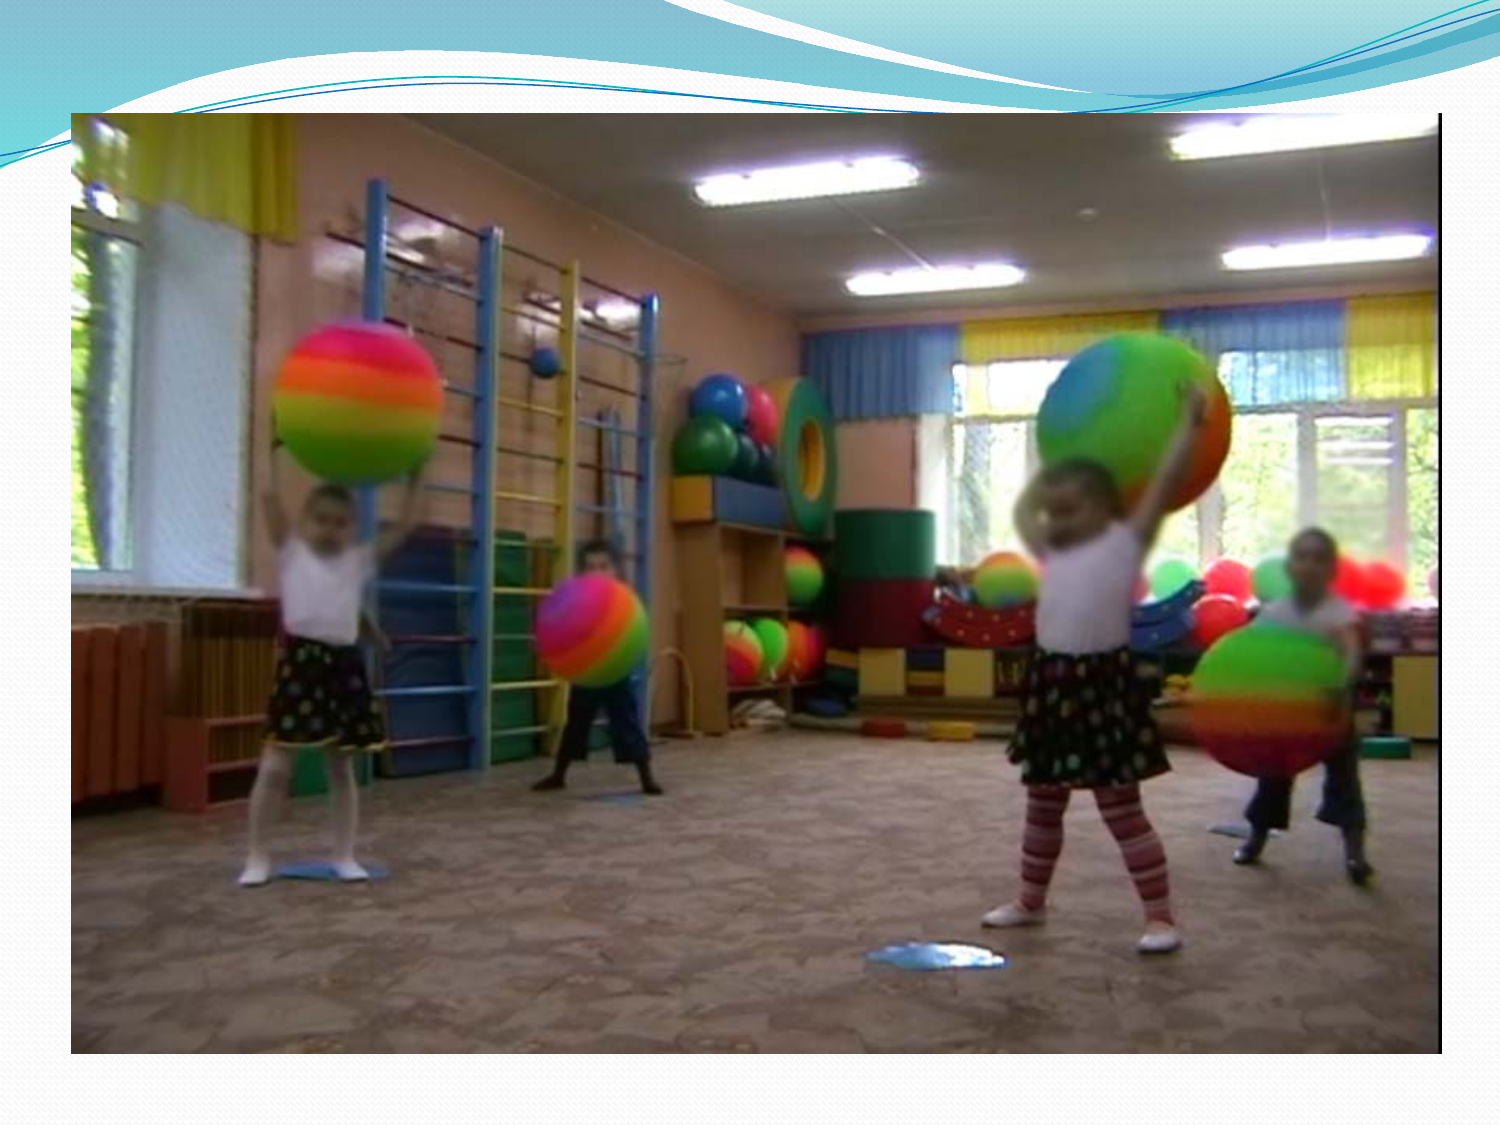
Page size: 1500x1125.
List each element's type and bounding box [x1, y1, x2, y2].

picture [71, 113, 1442, 1054]
